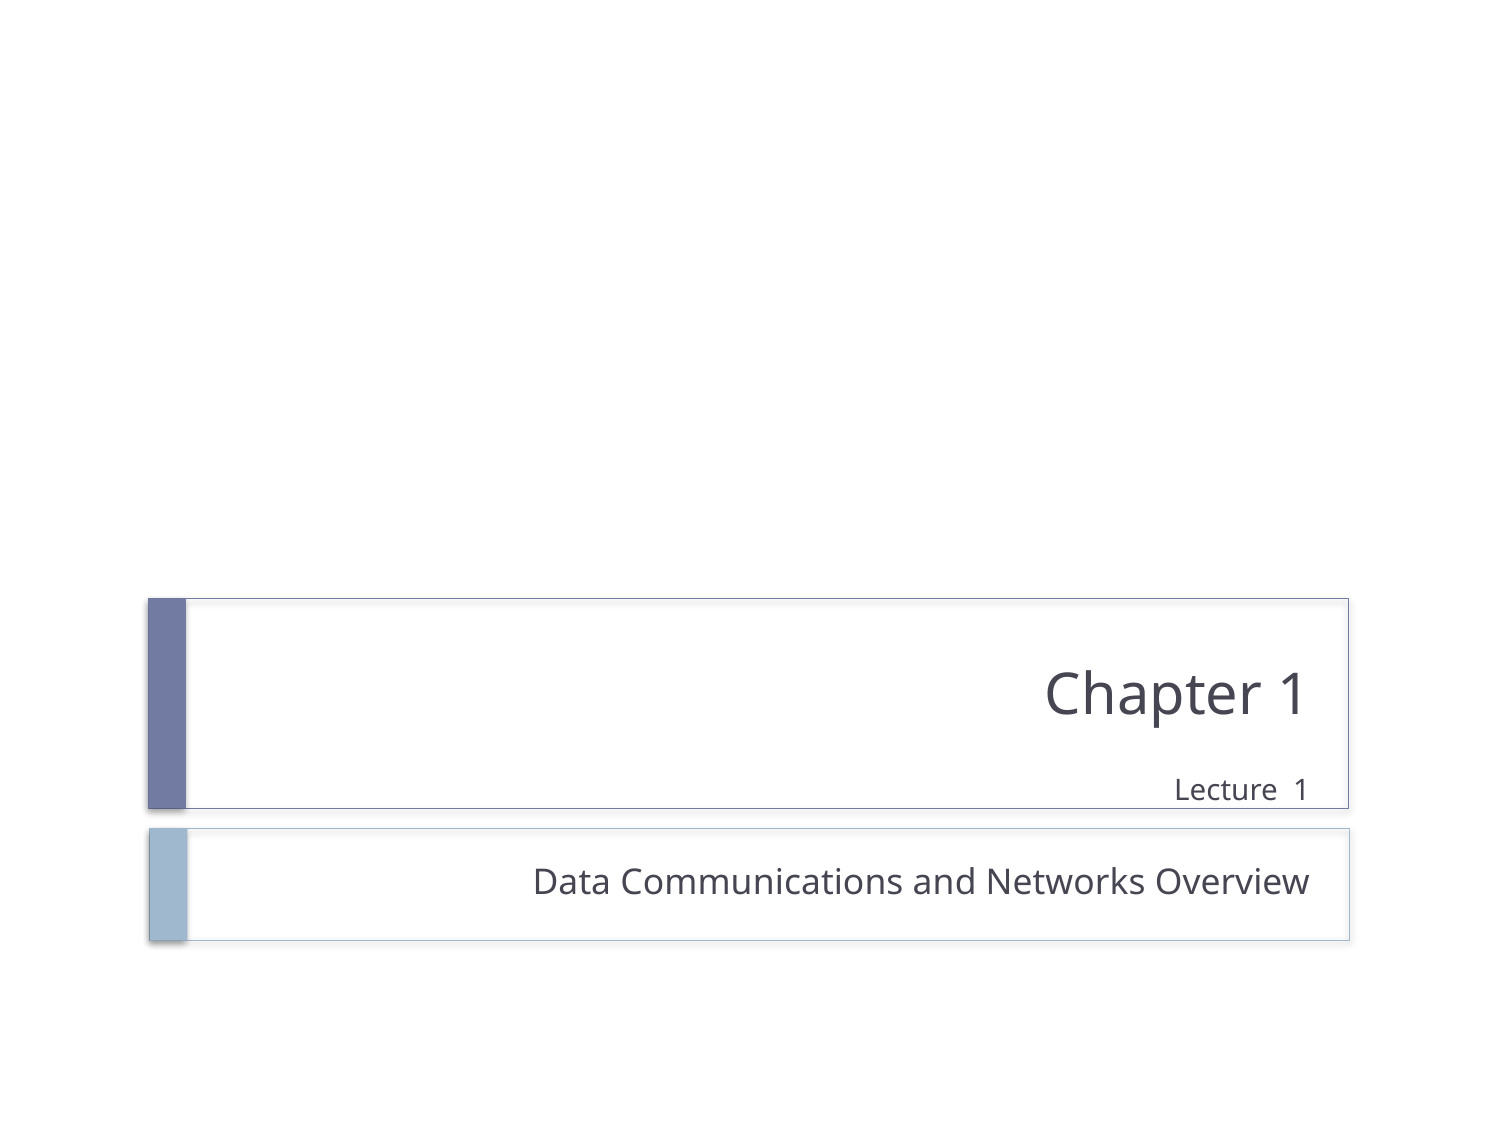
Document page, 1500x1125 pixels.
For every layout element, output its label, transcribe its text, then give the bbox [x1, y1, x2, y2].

subtitle Chapter 1 Lecture 1 Data Communications and Networks Overview [200, 650, 1325, 913]
